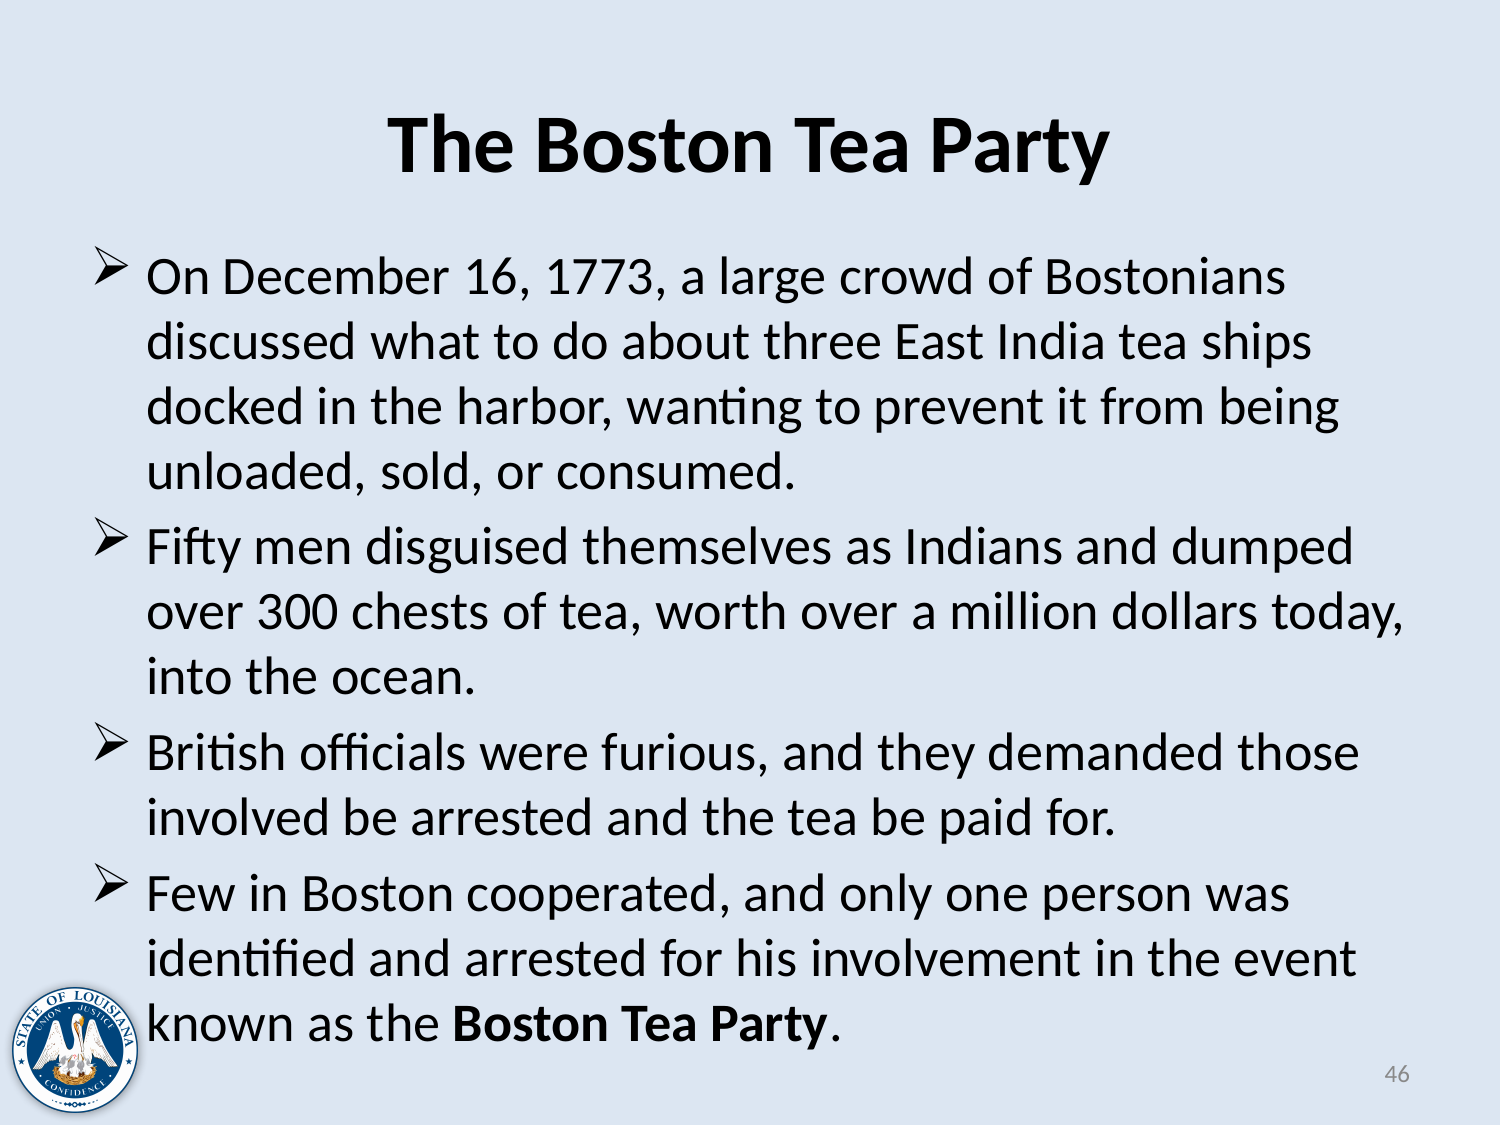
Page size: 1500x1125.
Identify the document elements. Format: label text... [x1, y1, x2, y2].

slide_number 46 [1074, 1042, 1425, 1103]
title The Boston Tea Party [75, 45, 1425, 232]
picture [12, 987, 138, 1113]
list On December 16, 1773, a large crowd of Bostonians discussed what to do about three East India tea ships docked in the harbor, wanting to prevent it from being unloaded, sold, or consumed. Fifty men disguised themselves as Indians and dumped over 300 chests of tea, worth over a million dollars today, into the ocean. British officials were furious, and they demanded those involved be arrested and the tea be paid for. Few in Boston cooperated, and only one person was identified and arrested for his involvement in the event known as the Boston Tea Party. [75, 232, 1450, 1005]
